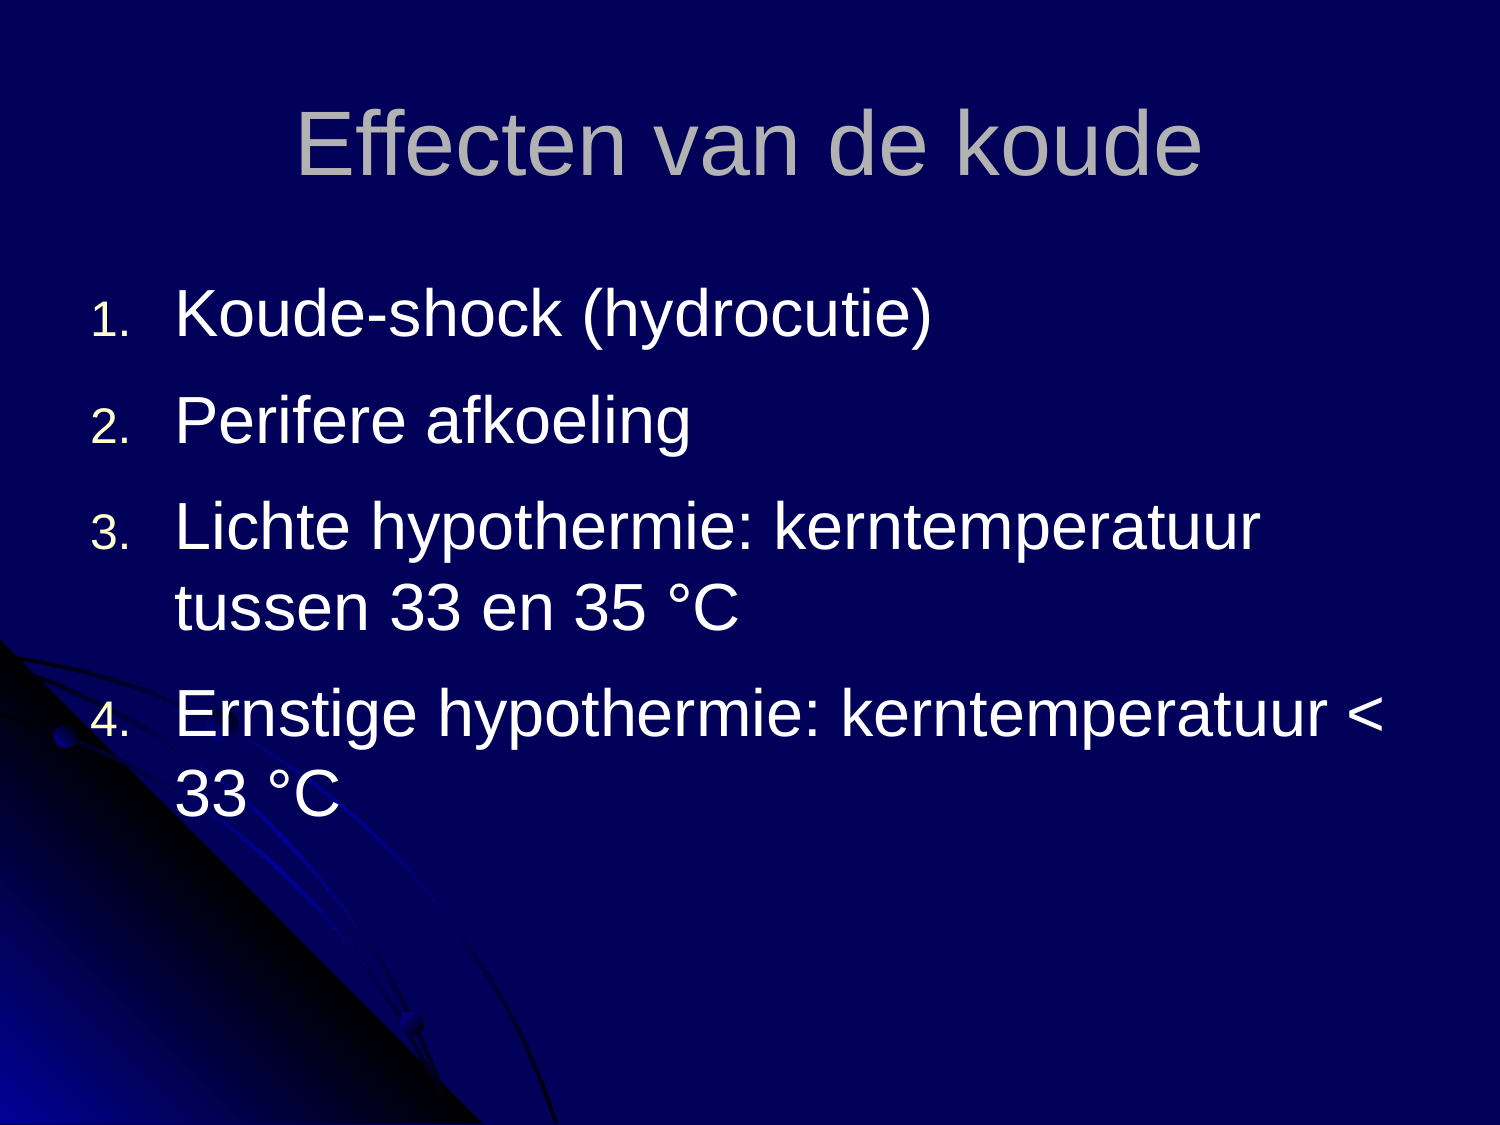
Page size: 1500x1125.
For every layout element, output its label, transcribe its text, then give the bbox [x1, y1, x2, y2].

title Effecten van de koude [75, 45, 1425, 233]
list Koude-shock (hydrocutie) Perifere afkoeling Lichte hypothermie: kerntemperatuur tussen 33 en 35 °C Ernstige hypothermie: kerntemperatuur < 33 °C [75, 262, 1425, 1006]
